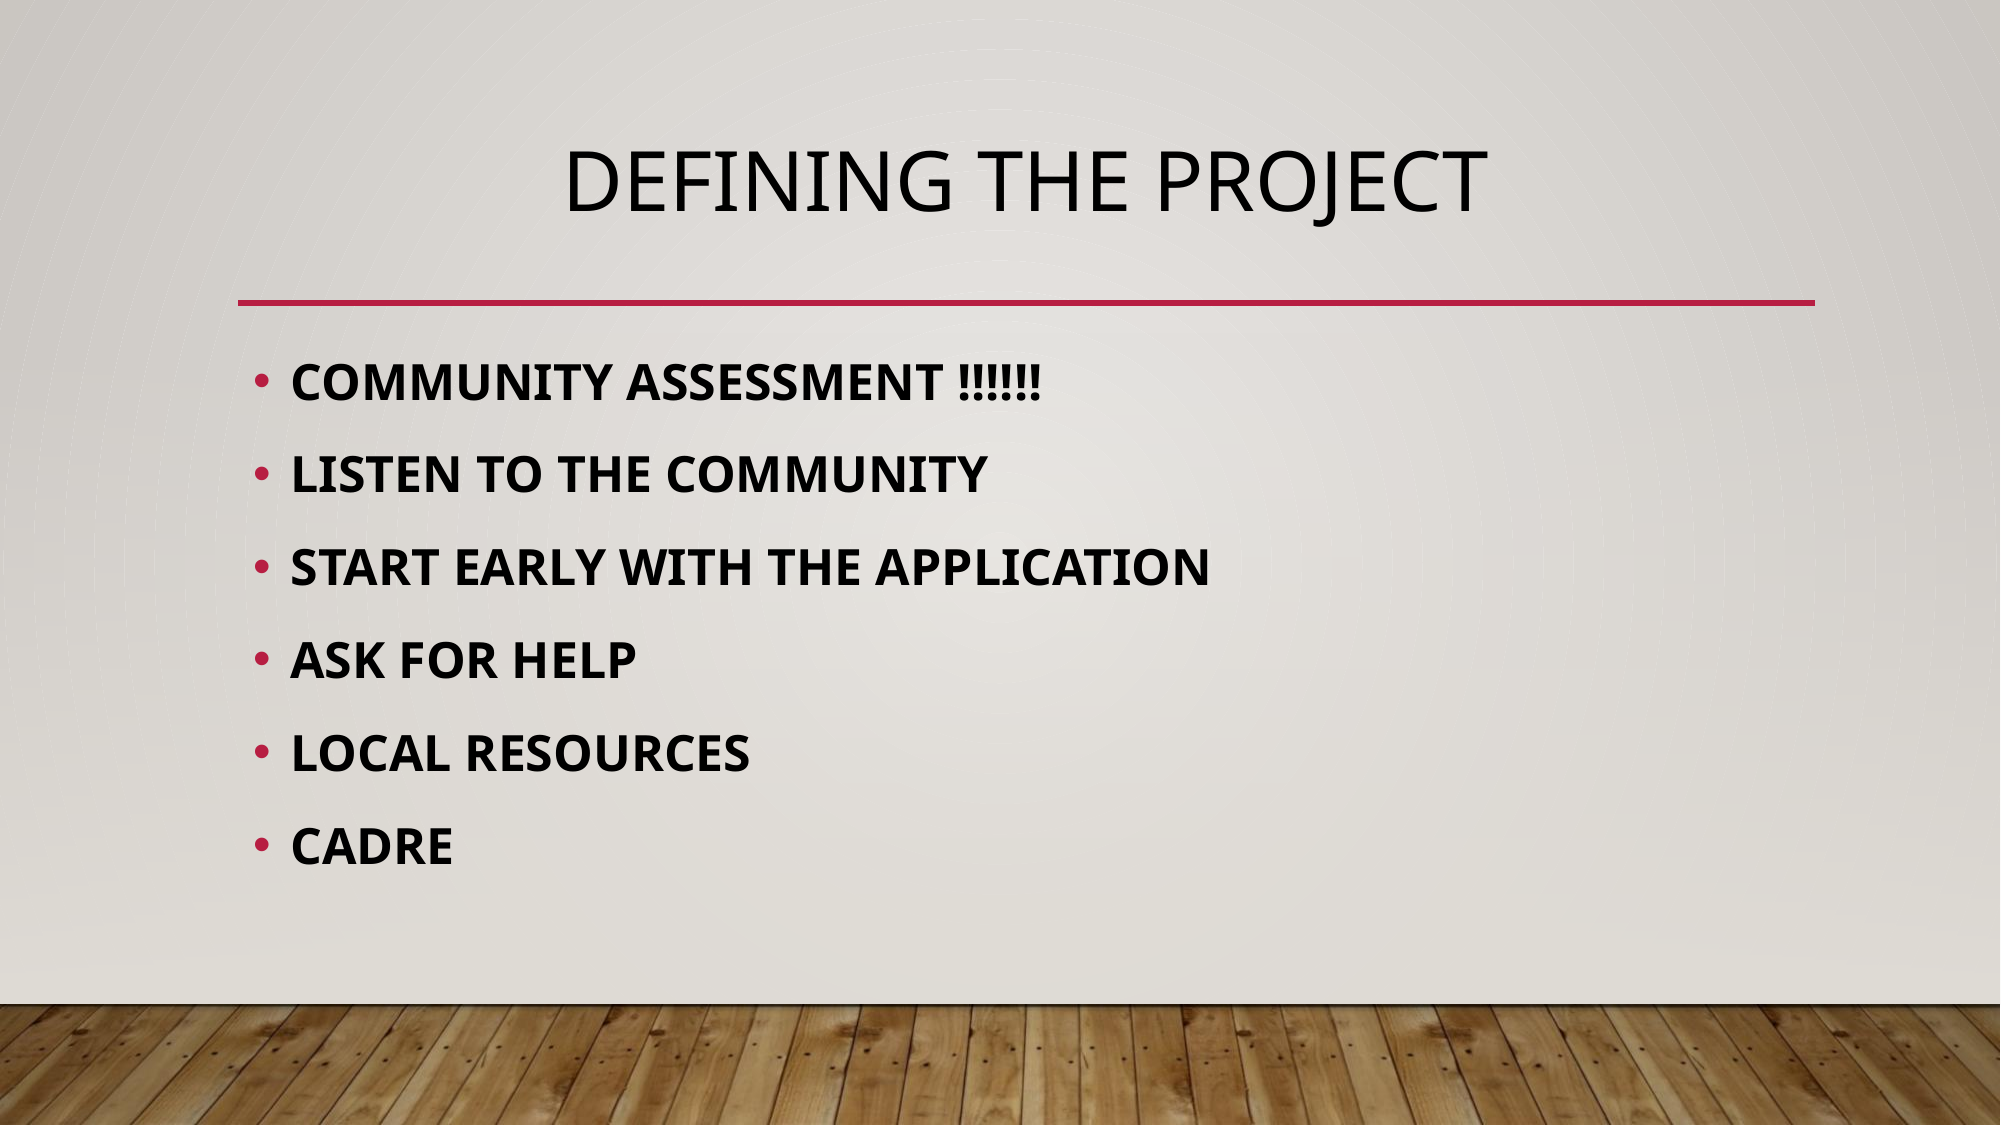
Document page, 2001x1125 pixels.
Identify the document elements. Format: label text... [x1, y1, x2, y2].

list COMMUNITY ASSESSMENT !!!!!! LISTEN TO THE COMMUNITY START EARLY WITH THE APPLICATION ASK FOR HELP LOCAL RESOURCES CADRE [238, 330, 1814, 897]
picture [0, 1004, 2000, 1125]
title DEFINING THE project [238, 131, 1814, 305]
